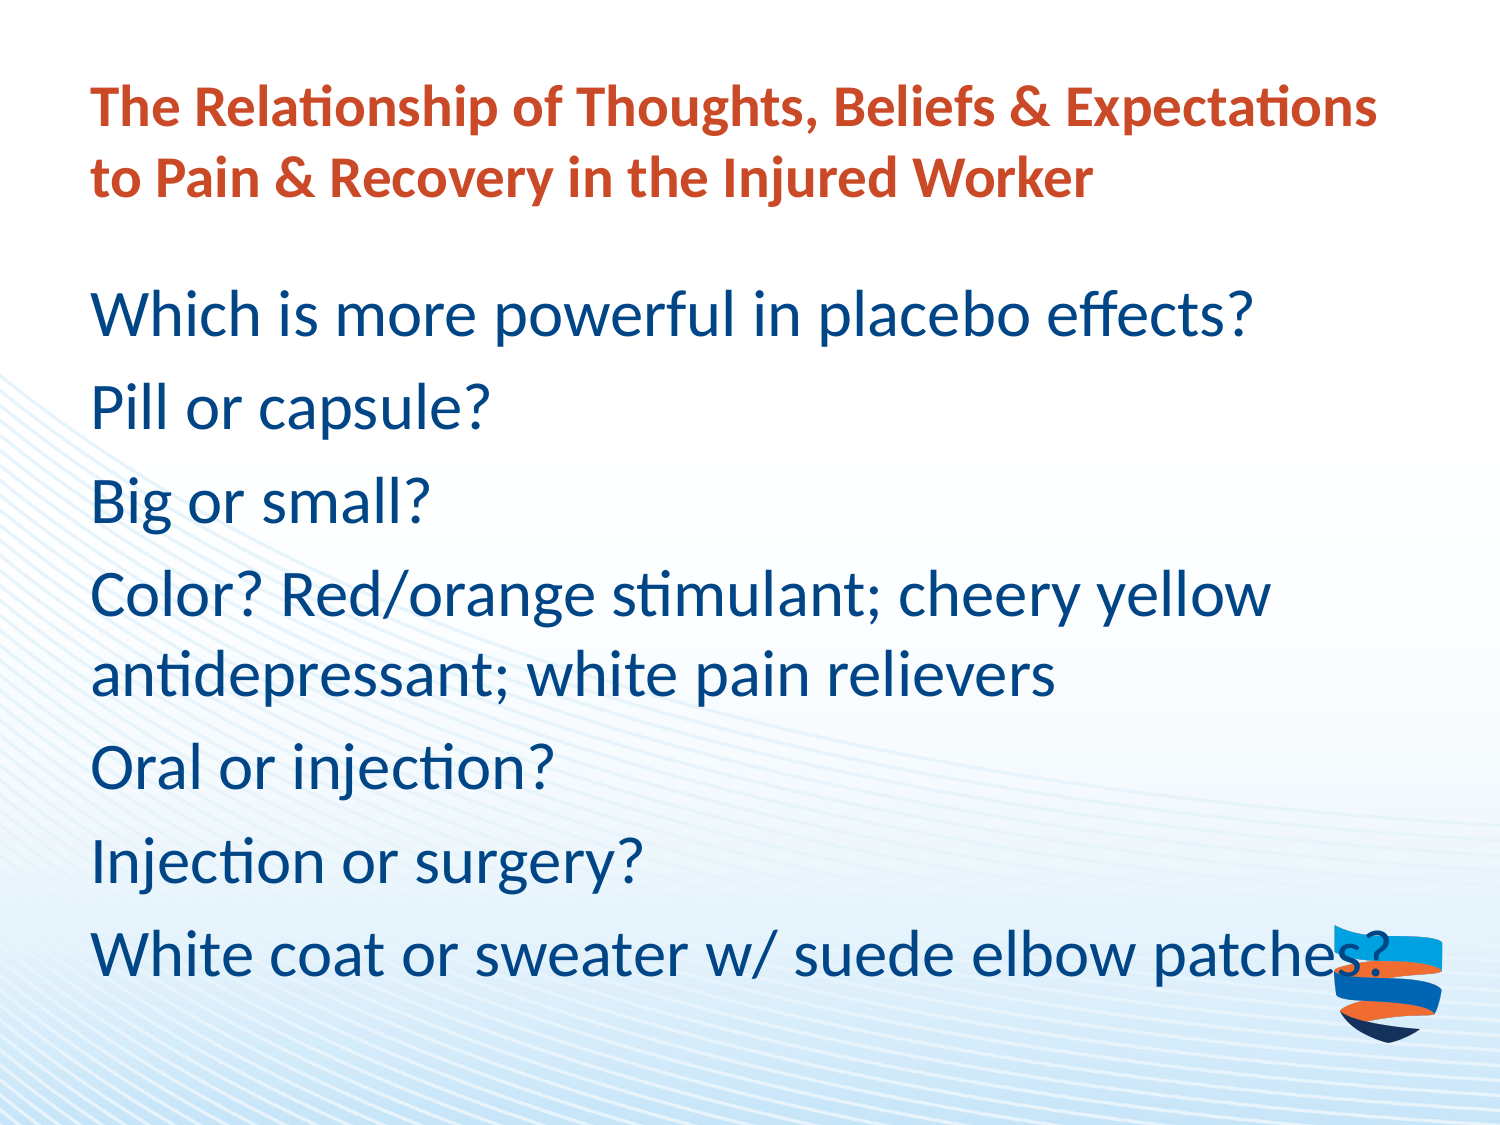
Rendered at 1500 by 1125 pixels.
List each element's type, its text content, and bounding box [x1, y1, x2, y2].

list Which is more powerful in placebo effects? Pill or capsule? Big or small? Color? Red/orange stimulant; cheery yellow antidepressant; white pain relievers Oral or injection? Injection or surgery? White coat or sweater w/ suede elbow patches? [75, 262, 1425, 1005]
picture [0, 0, 1500, 1125]
title The Relationship of Thoughts, Beliefs & Expectations to Pain & Recovery in the Injured Worker [75, 45, 1425, 233]
